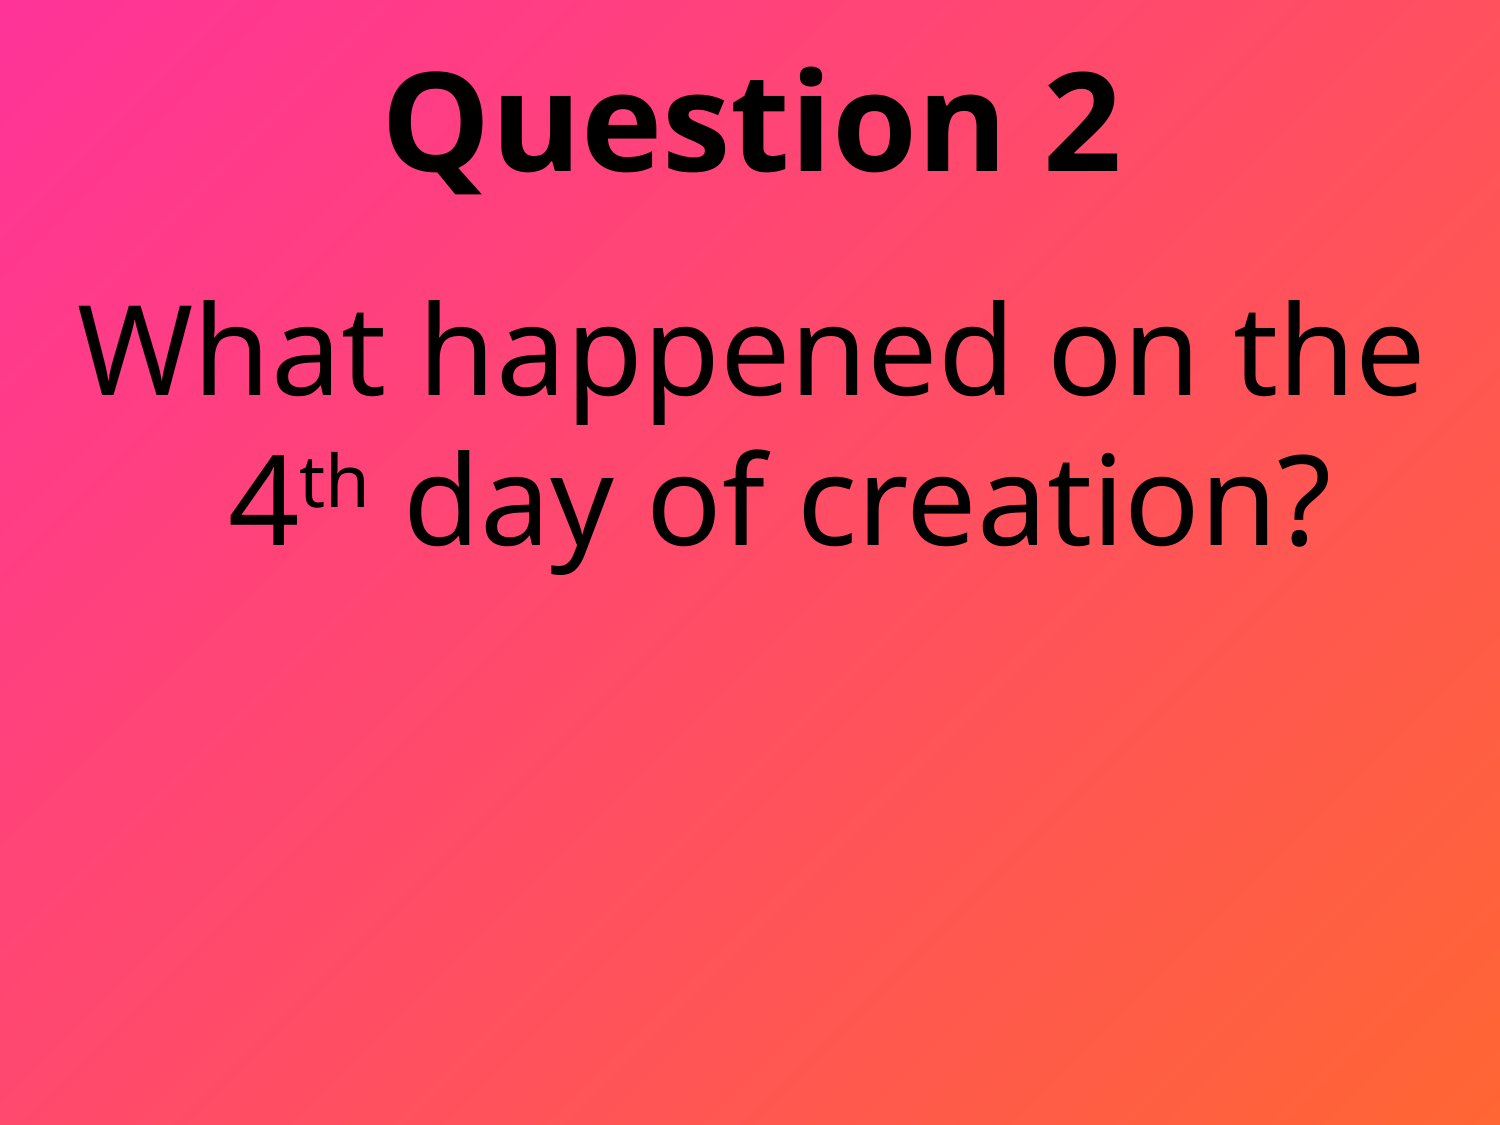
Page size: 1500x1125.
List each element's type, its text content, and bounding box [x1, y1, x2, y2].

list What happened on the 4th day of creation? [46, 262, 1459, 642]
title Question 2 [46, 22, 1459, 211]
